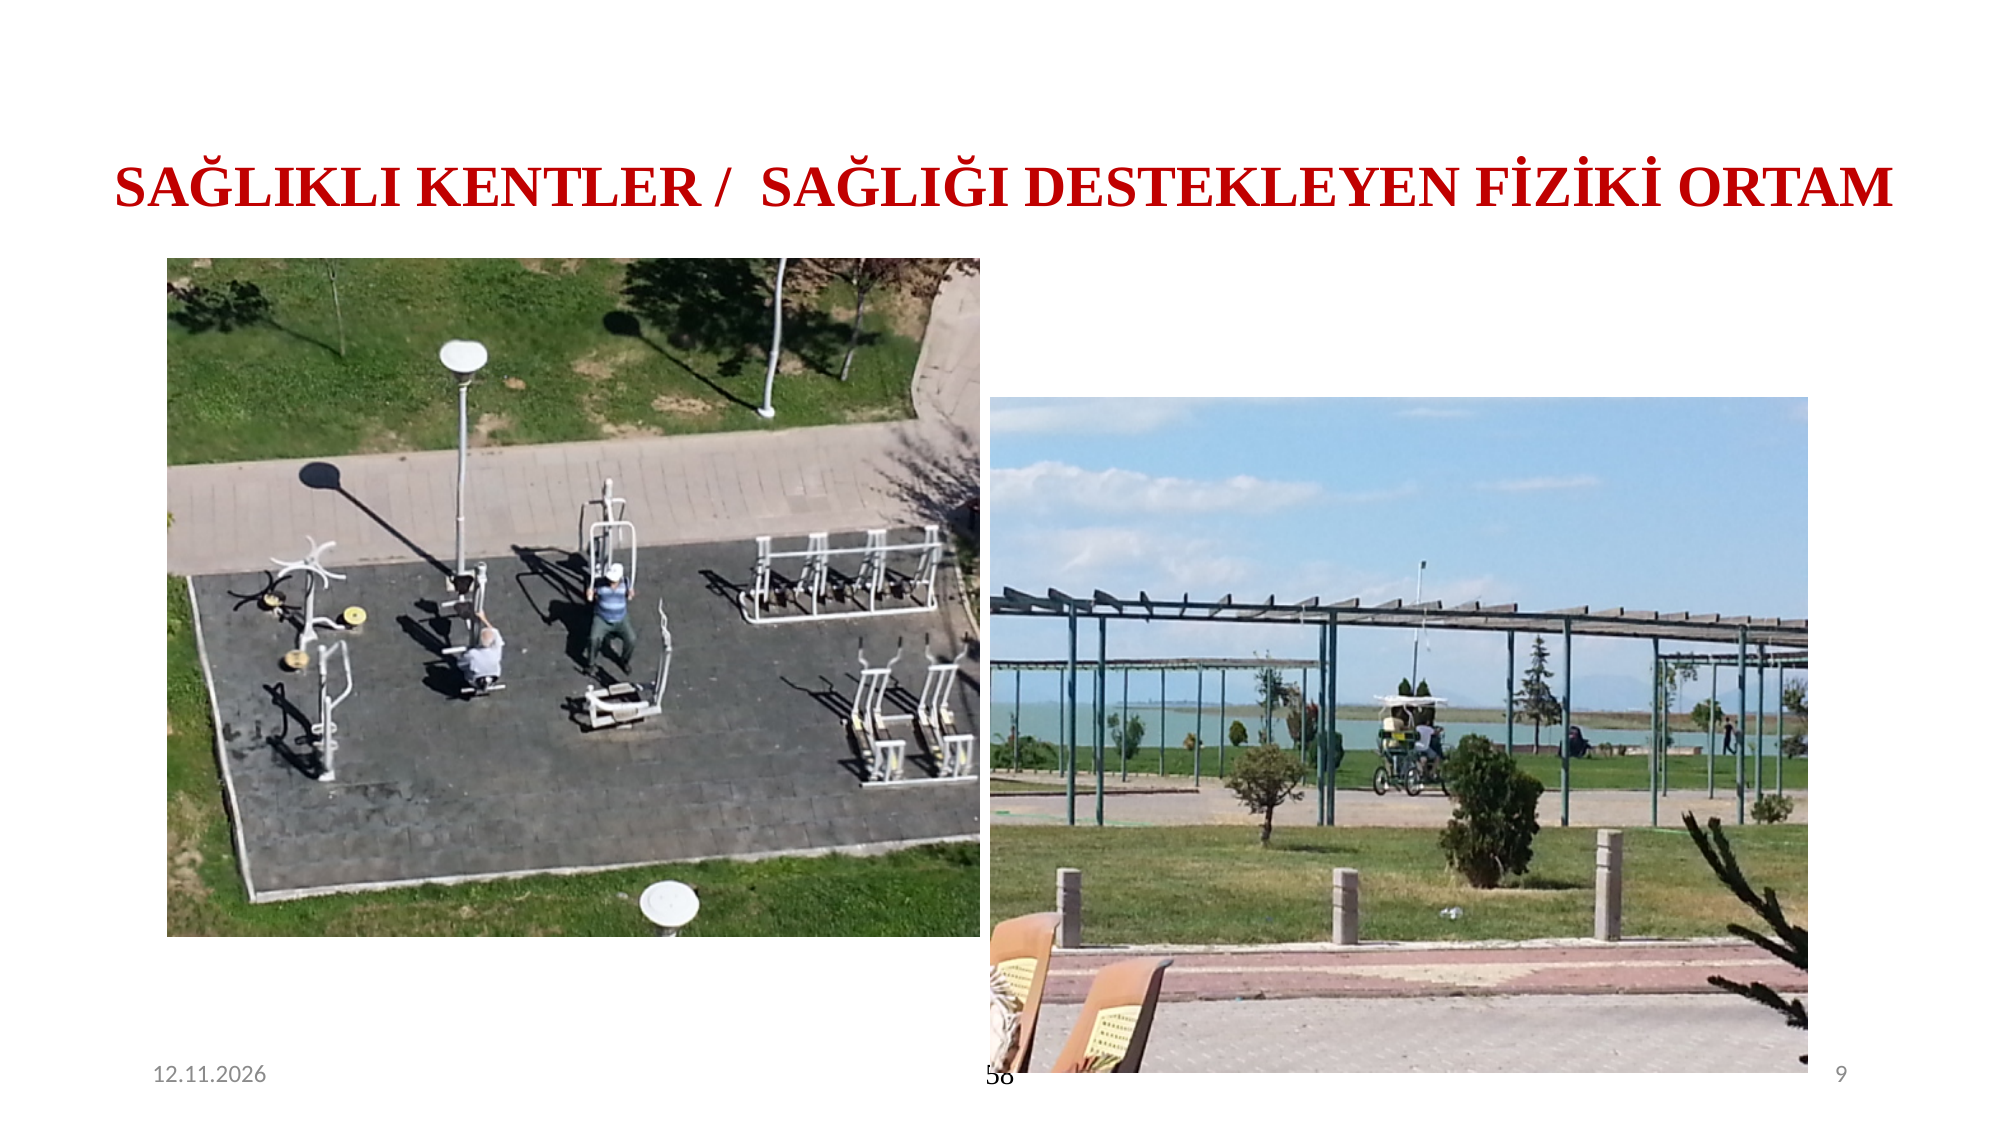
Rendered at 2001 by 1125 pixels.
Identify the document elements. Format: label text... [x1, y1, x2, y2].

picture [167, 258, 980, 937]
text_box SAĞLIKLI KENTLER / SAĞLIĞI DESTEKLEYEN FİZİKİ ORTAM [99, 106, 1976, 260]
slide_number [137, 1042, 588, 1103]
picture [990, 397, 1808, 1073]
footer 58 [662, 1042, 1338, 1103]
slide_number 9 [1412, 1042, 1863, 1103]
